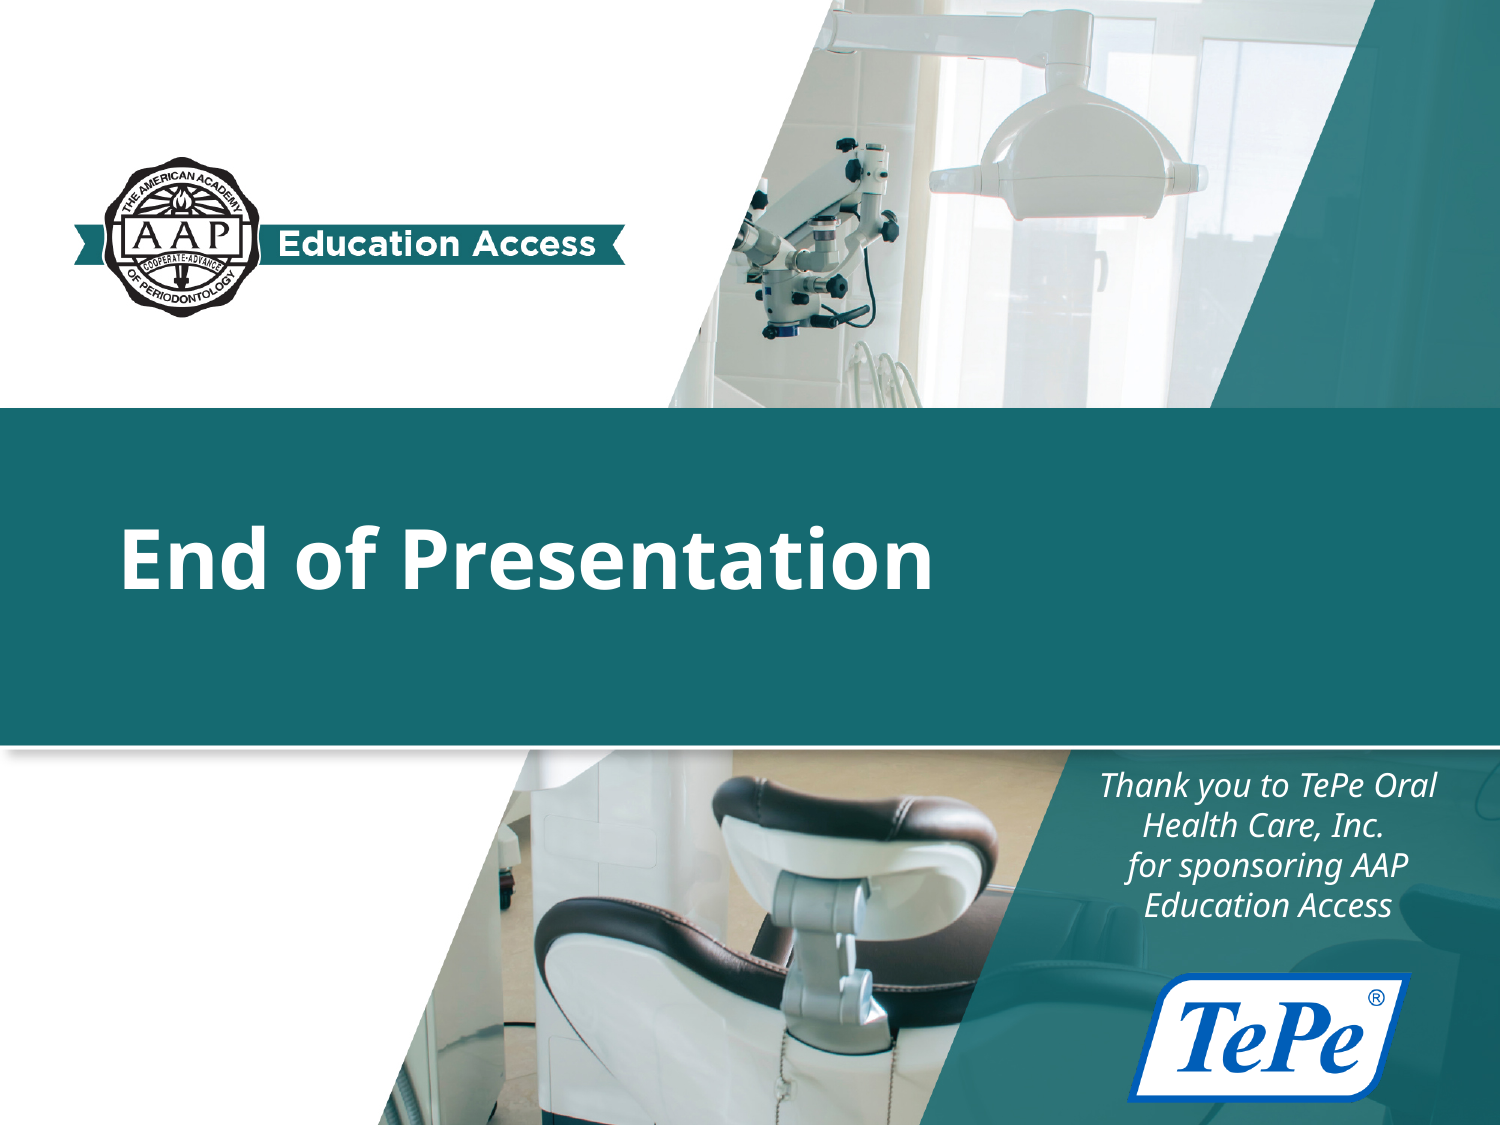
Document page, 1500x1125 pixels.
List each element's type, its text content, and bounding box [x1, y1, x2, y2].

title End of Presentation [102, 456, 1398, 669]
text_box Thank you to TePe Oral Health Care, Inc. for sponsoring AAP Education Access [1036, 757, 1500, 932]
picture [0, 0, 1500, 1125]
